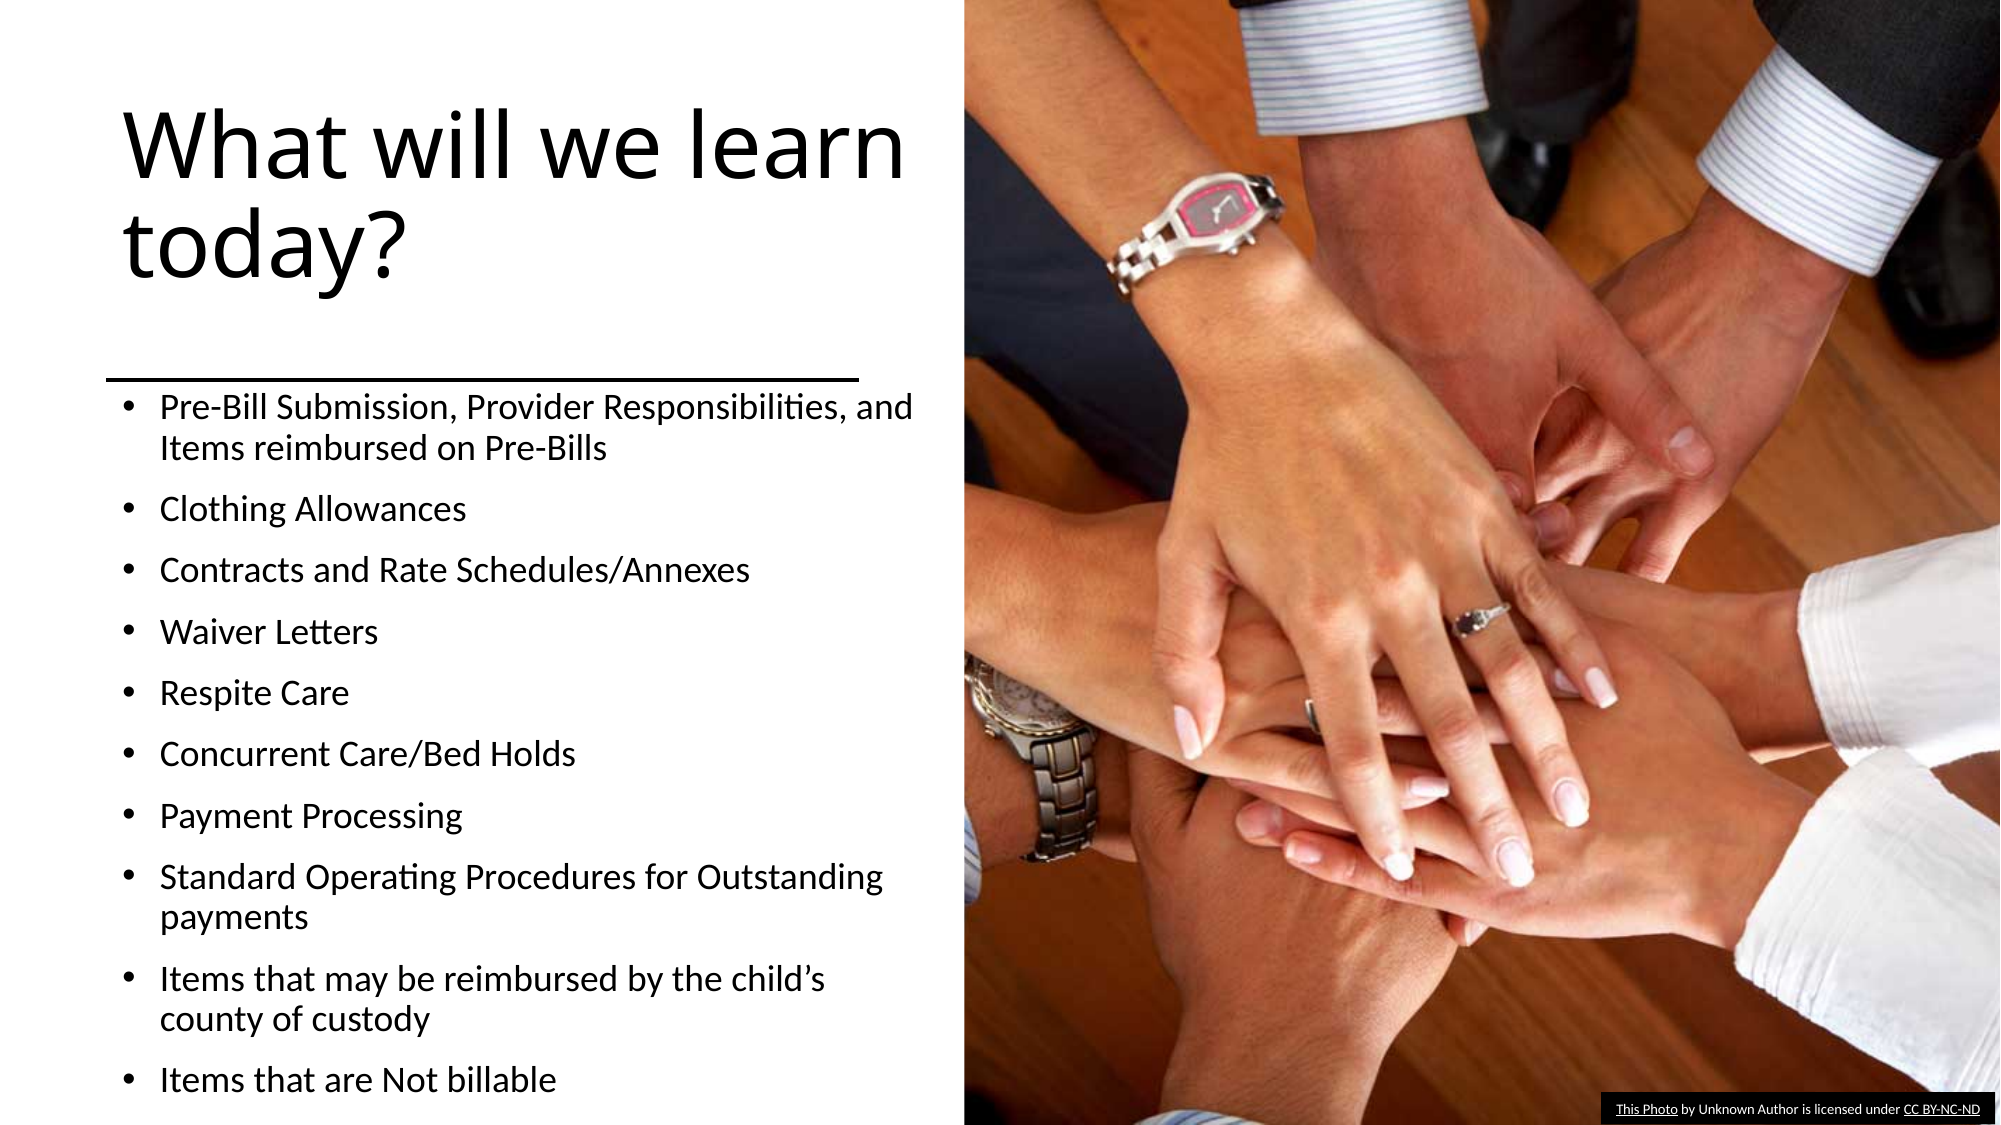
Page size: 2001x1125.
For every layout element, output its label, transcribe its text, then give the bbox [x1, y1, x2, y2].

list Pre-Bill Submission, Provider Responsibilities, and Items reimbursed on Pre-Bills Clothing Allowances Contracts and Rate Schedules/Annexes Waiver Letters Respite Care Concurrent Care/Bed Holds Payment Processing Standard Operating Procedures for Outstanding payments Items that may be reimbursed by the child’s county of custody Items that are Not billable [107, 380, 948, 1112]
title What will we learn today? [107, 59, 948, 338]
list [964, 0, 2000, 1125]
